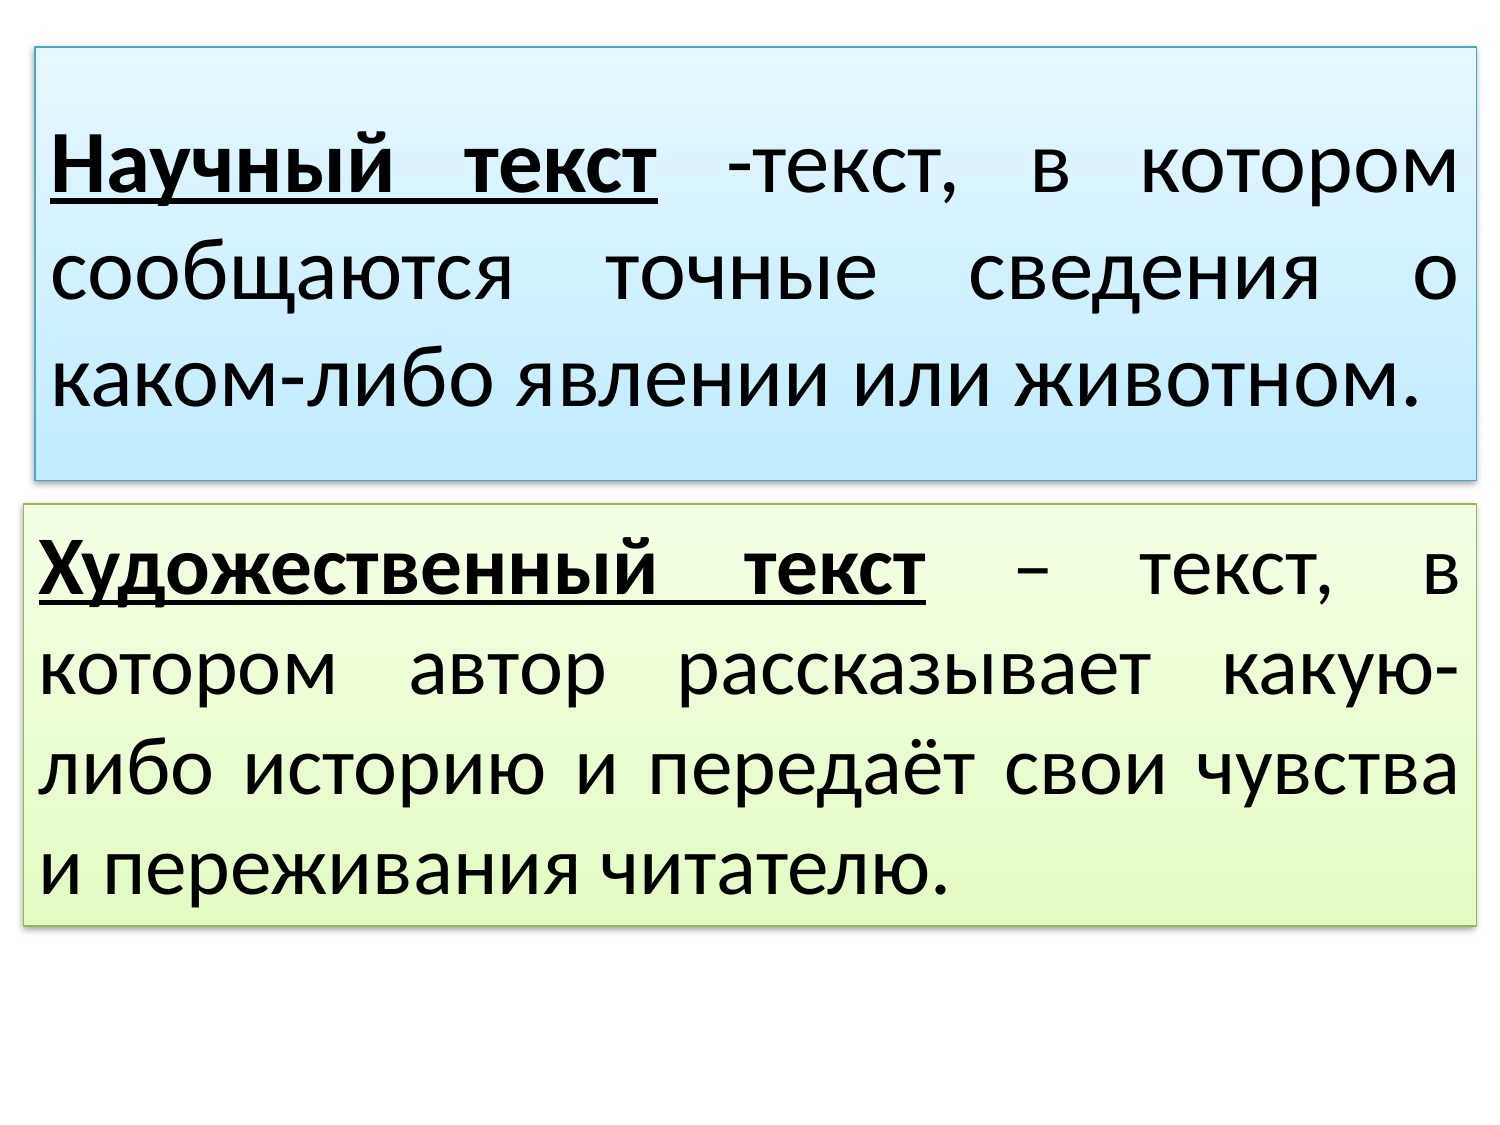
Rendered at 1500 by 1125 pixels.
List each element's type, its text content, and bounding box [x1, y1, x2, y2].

title Научный текст -текст, в котором сообщаются точные сведения о каком-либо явлении или животном. [34, 46, 1477, 481]
subtitle Художественный текст – текст, в котором автор рассказывает какую- либо историю и передаёт свои чувства и переживания читателю. [23, 503, 1477, 927]
